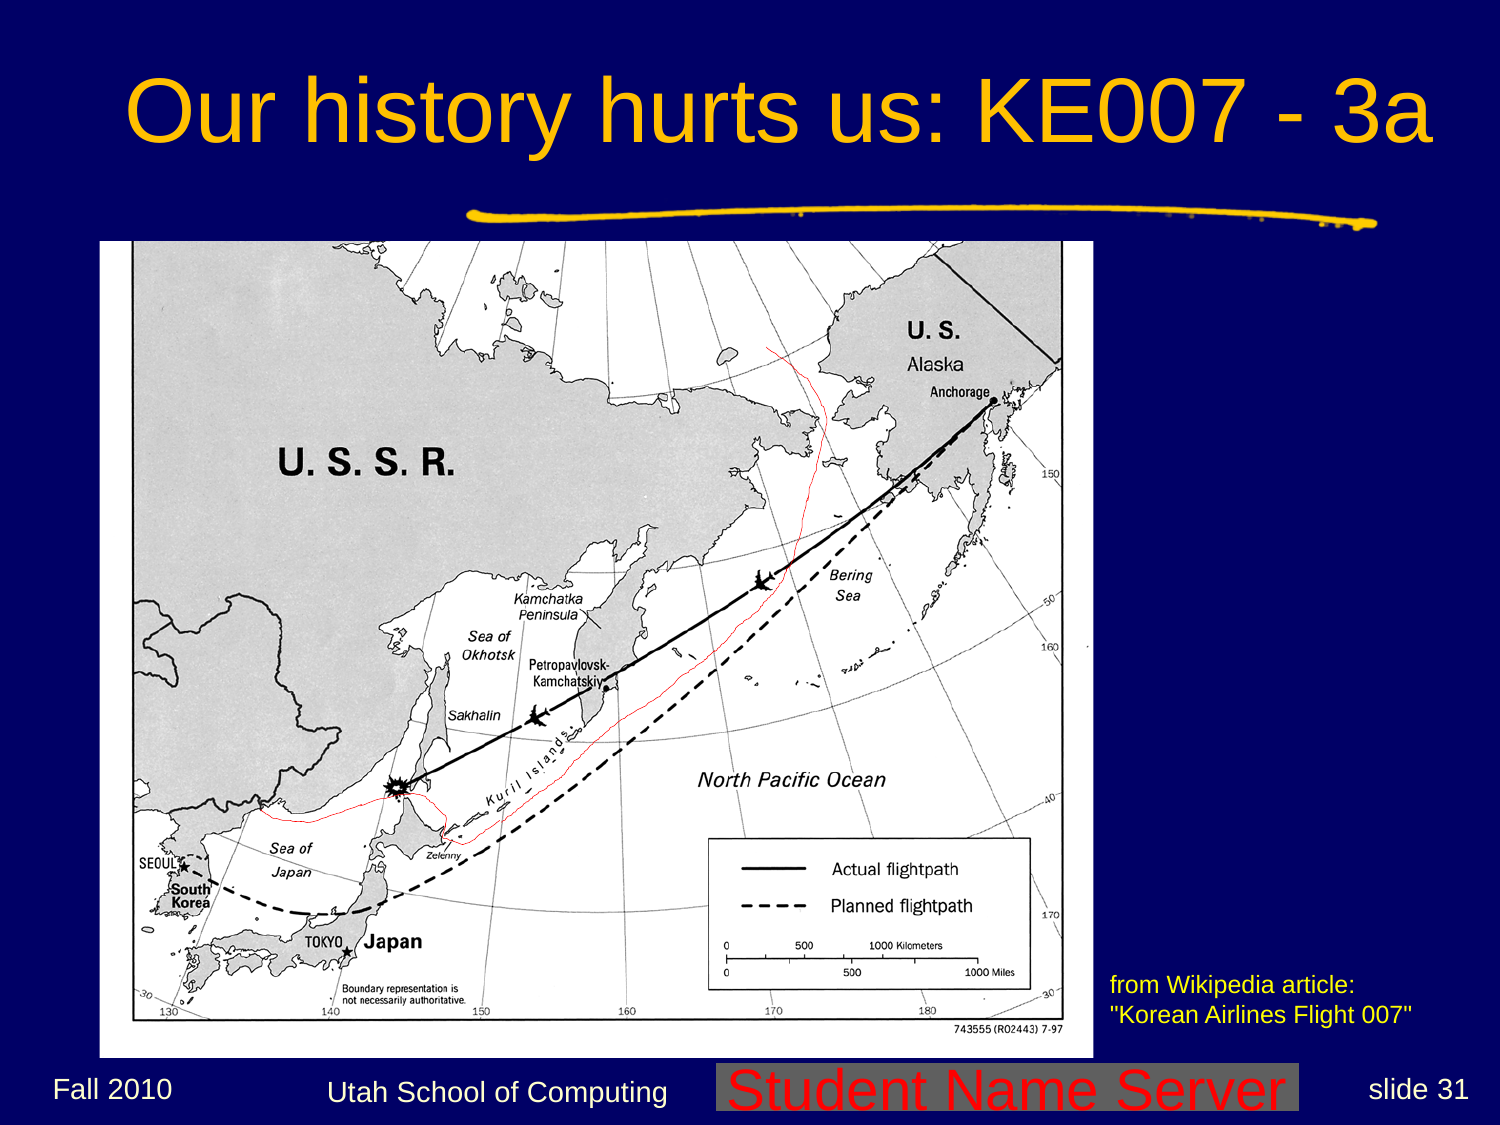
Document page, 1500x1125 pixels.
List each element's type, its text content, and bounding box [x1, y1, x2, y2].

text_box from Wikipedia article: "Korean Airlines Flight 007" [1099, 960, 1450, 1036]
picture [99, 241, 1094, 1058]
slide_number Fall 2010 [37, 1062, 326, 1113]
picture [462, 213, 1400, 237]
title Our history hurts us: KE007 - 3a [0, 0, 1451, 213]
